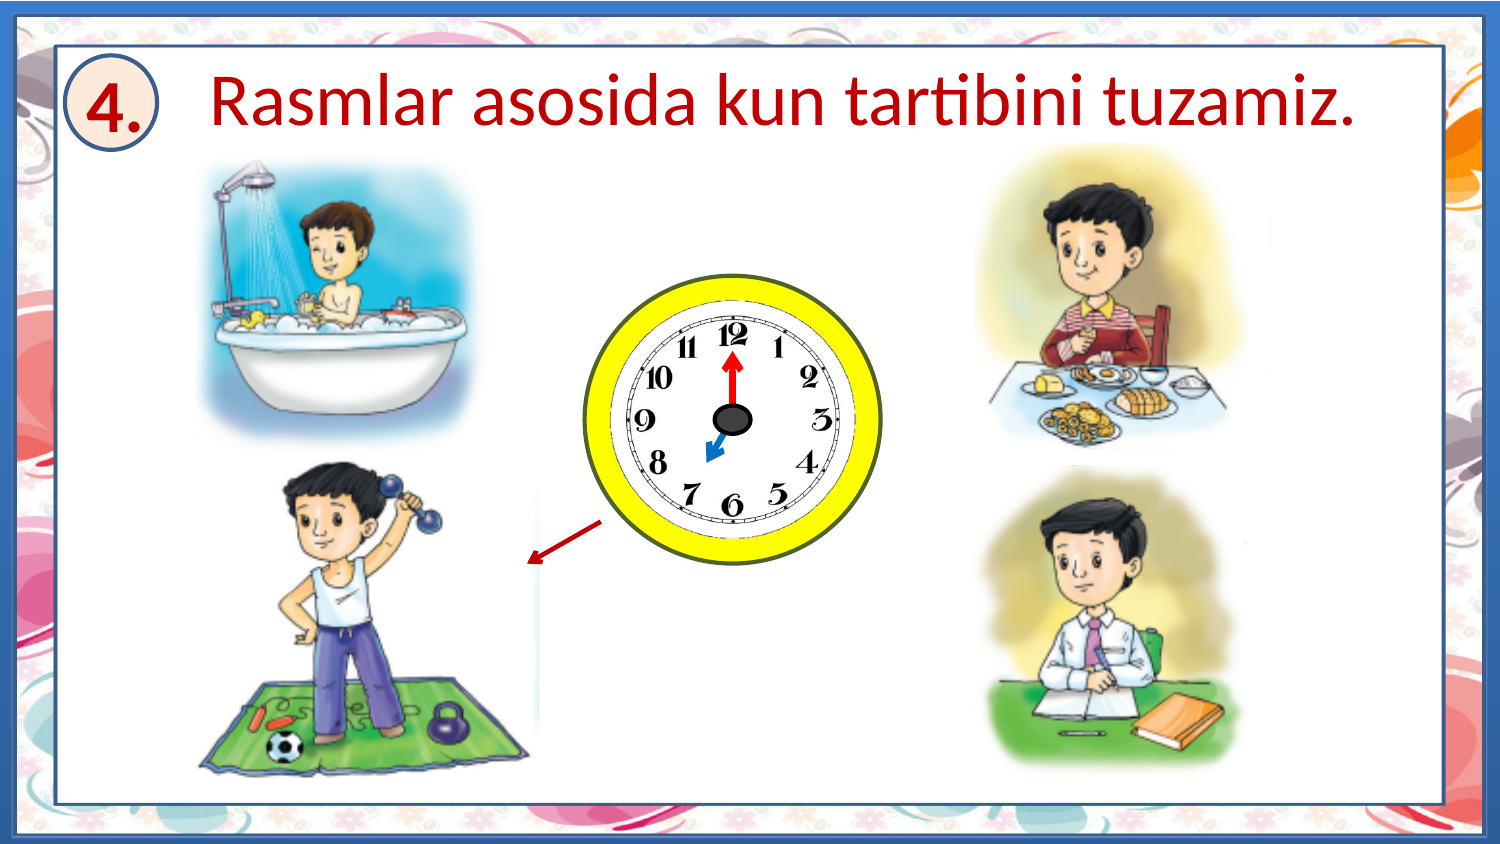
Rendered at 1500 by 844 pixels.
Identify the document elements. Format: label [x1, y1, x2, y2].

picture [0, 0, 1500, 844]
text_box [706, 432, 725, 464]
text_box [526, 521, 601, 564]
